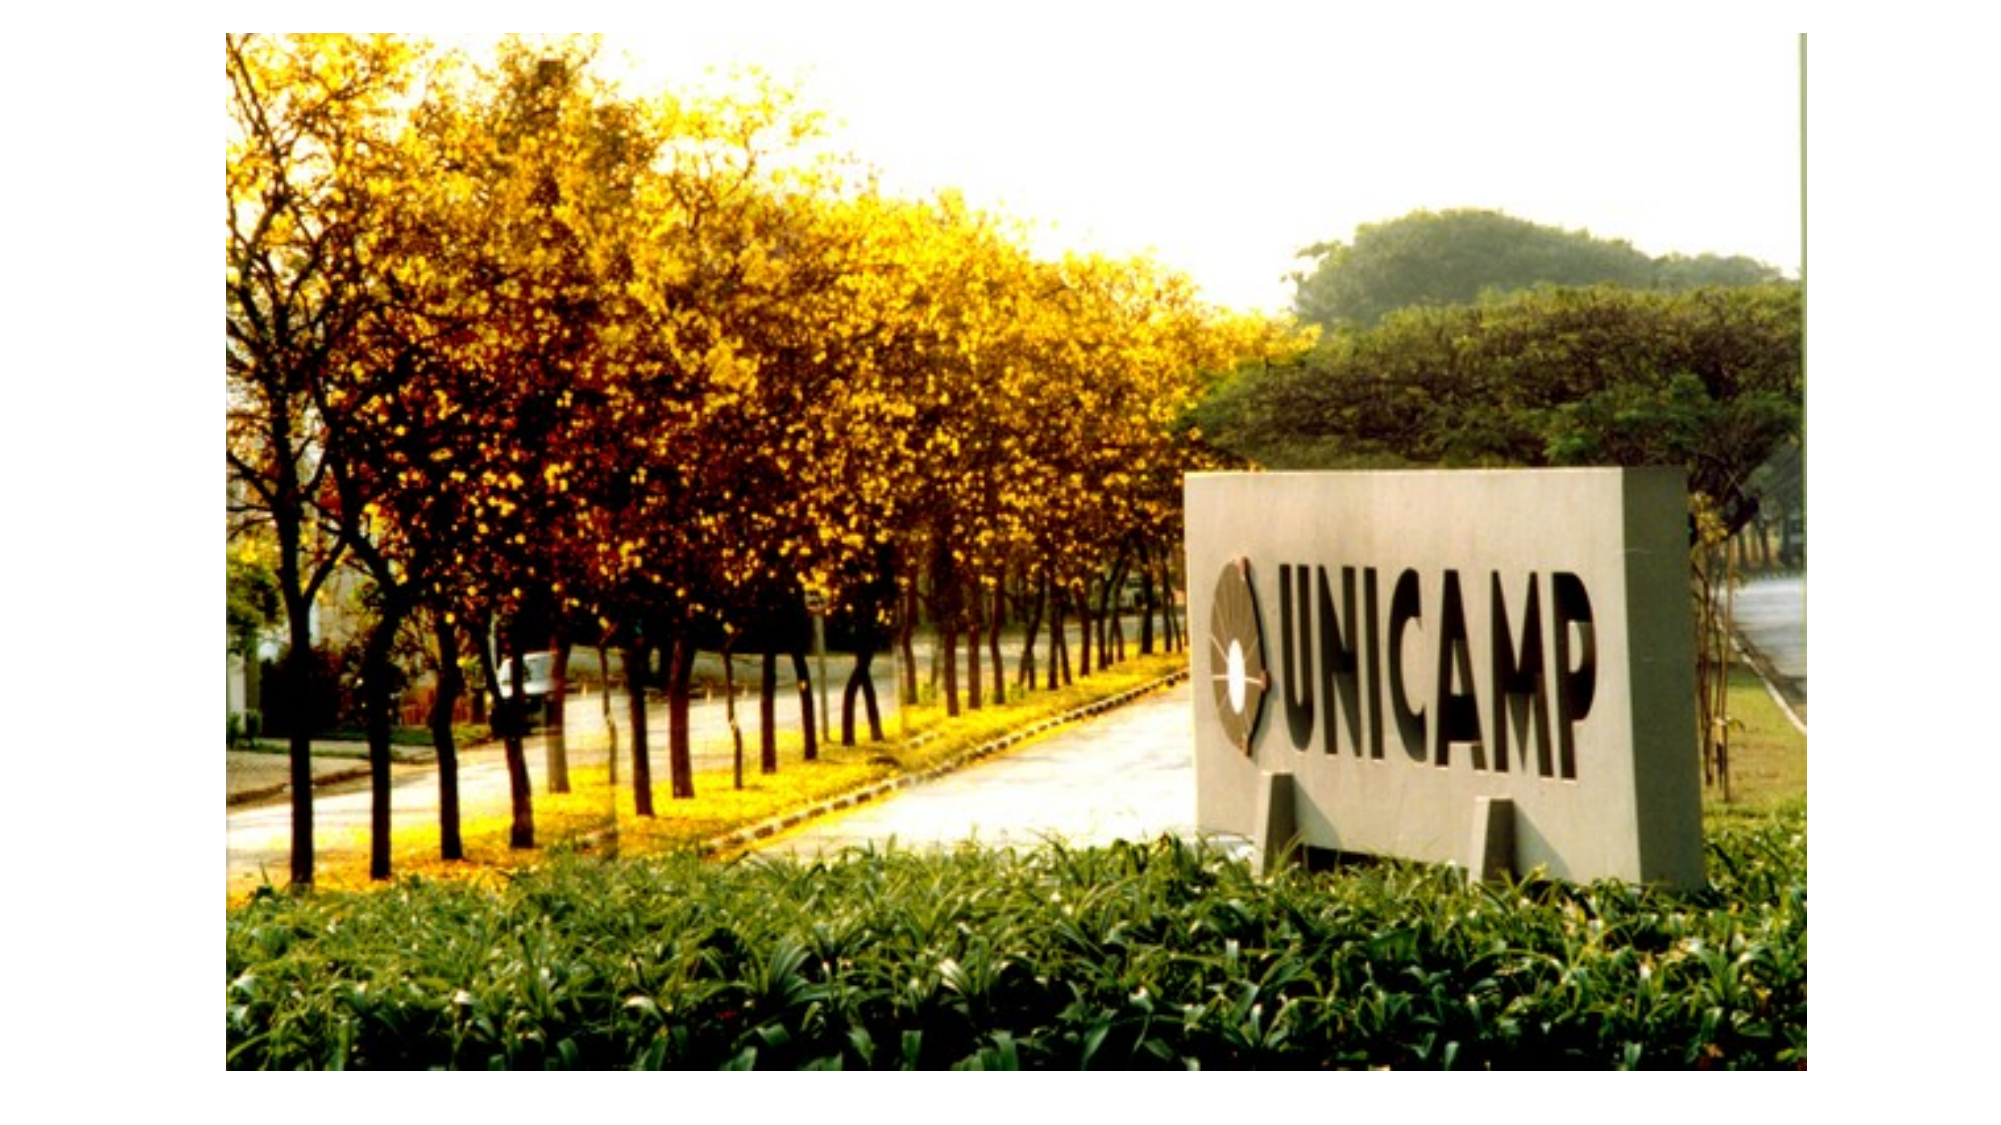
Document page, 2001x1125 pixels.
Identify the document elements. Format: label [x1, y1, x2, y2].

picture [226, 33, 1807, 1071]
